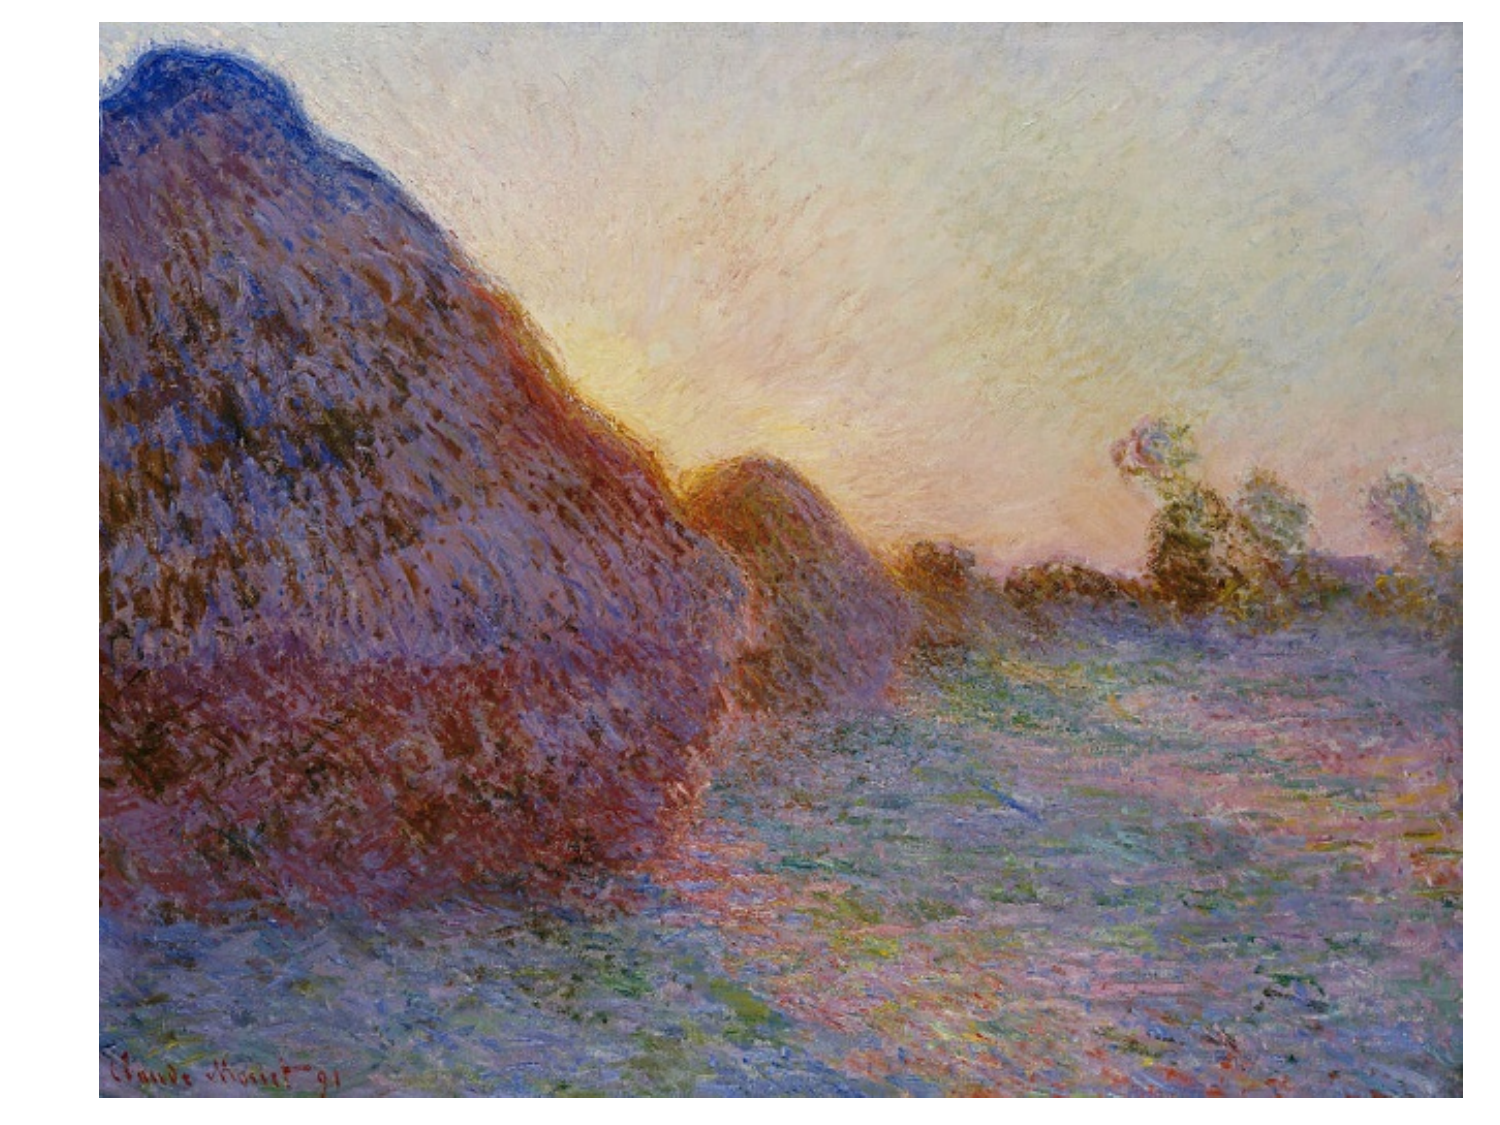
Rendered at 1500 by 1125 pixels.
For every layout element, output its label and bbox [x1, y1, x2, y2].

list [99, 22, 1463, 1098]
